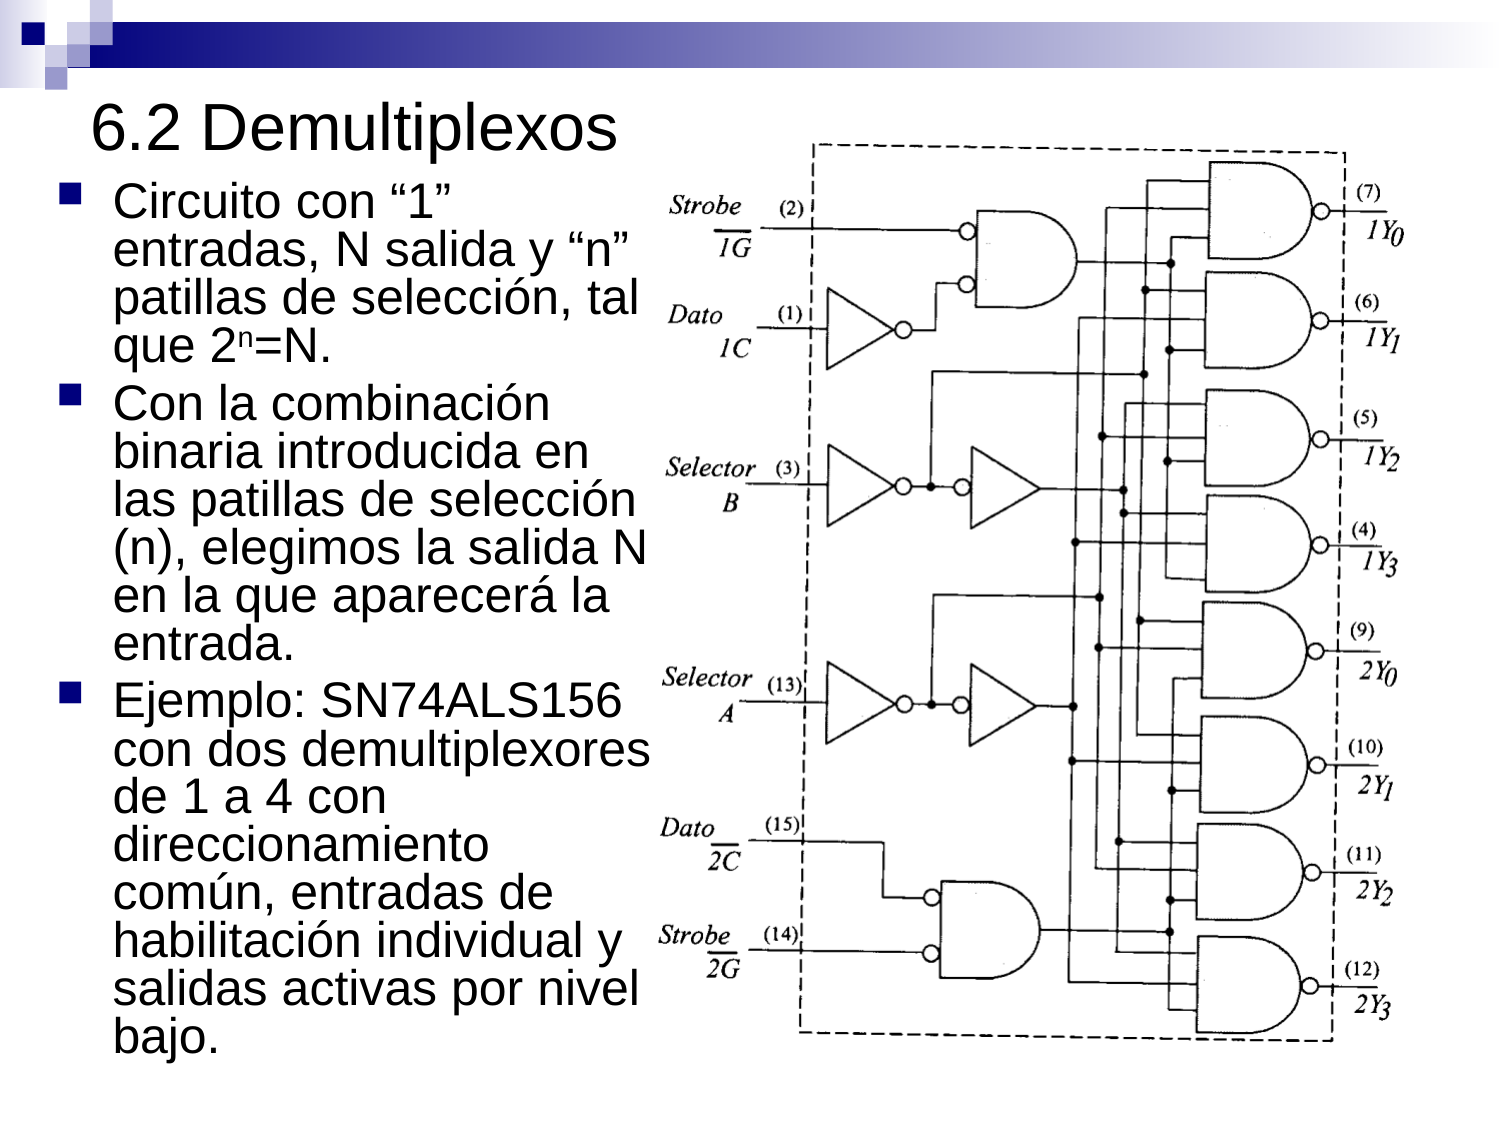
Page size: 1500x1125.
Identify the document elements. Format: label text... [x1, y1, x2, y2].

title 6.2 Demultiplexos [74, 74, 1426, 173]
picture [655, 125, 1411, 1049]
list Circuito con “1” entradas, N salida y “n” patillas de selección, tal que 2n=N. Con la combinación binaria introducida en las patillas de selección (n), elegimos la salida N en la que aparecerá la entrada. Ejemplo: SN74ALS156 con dos demultiplexores de 1 a 4 con direccionamiento común, entradas de habilitación individual y salidas activas por nivel bajo. [40, 172, 668, 1083]
